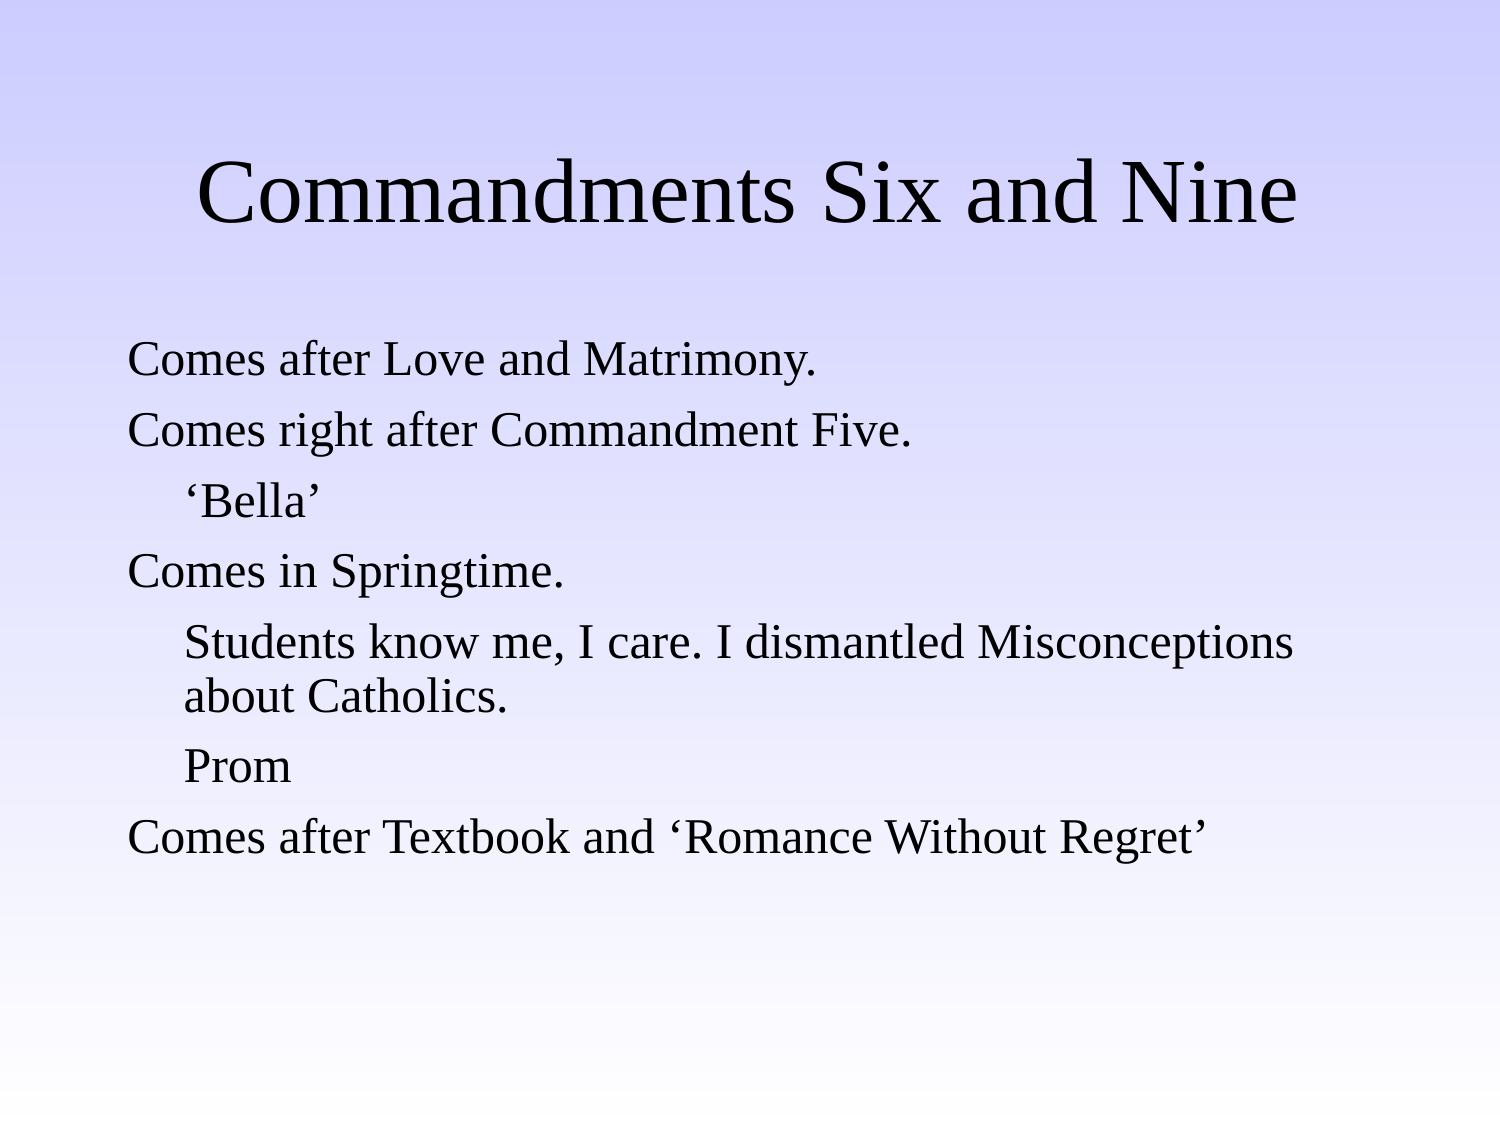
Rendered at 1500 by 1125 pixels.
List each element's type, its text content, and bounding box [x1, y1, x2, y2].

list Comes after Love and Matrimony. Comes right after Commandment Five. ‘Bella’ Comes in Springtime. Students know me, I care. I dismantled Misconceptions about Catholics. Prom Comes after Textbook and ‘Romance Without Regret’ [112, 324, 1386, 998]
title Commandments Six and Nine [112, 99, 1386, 286]
